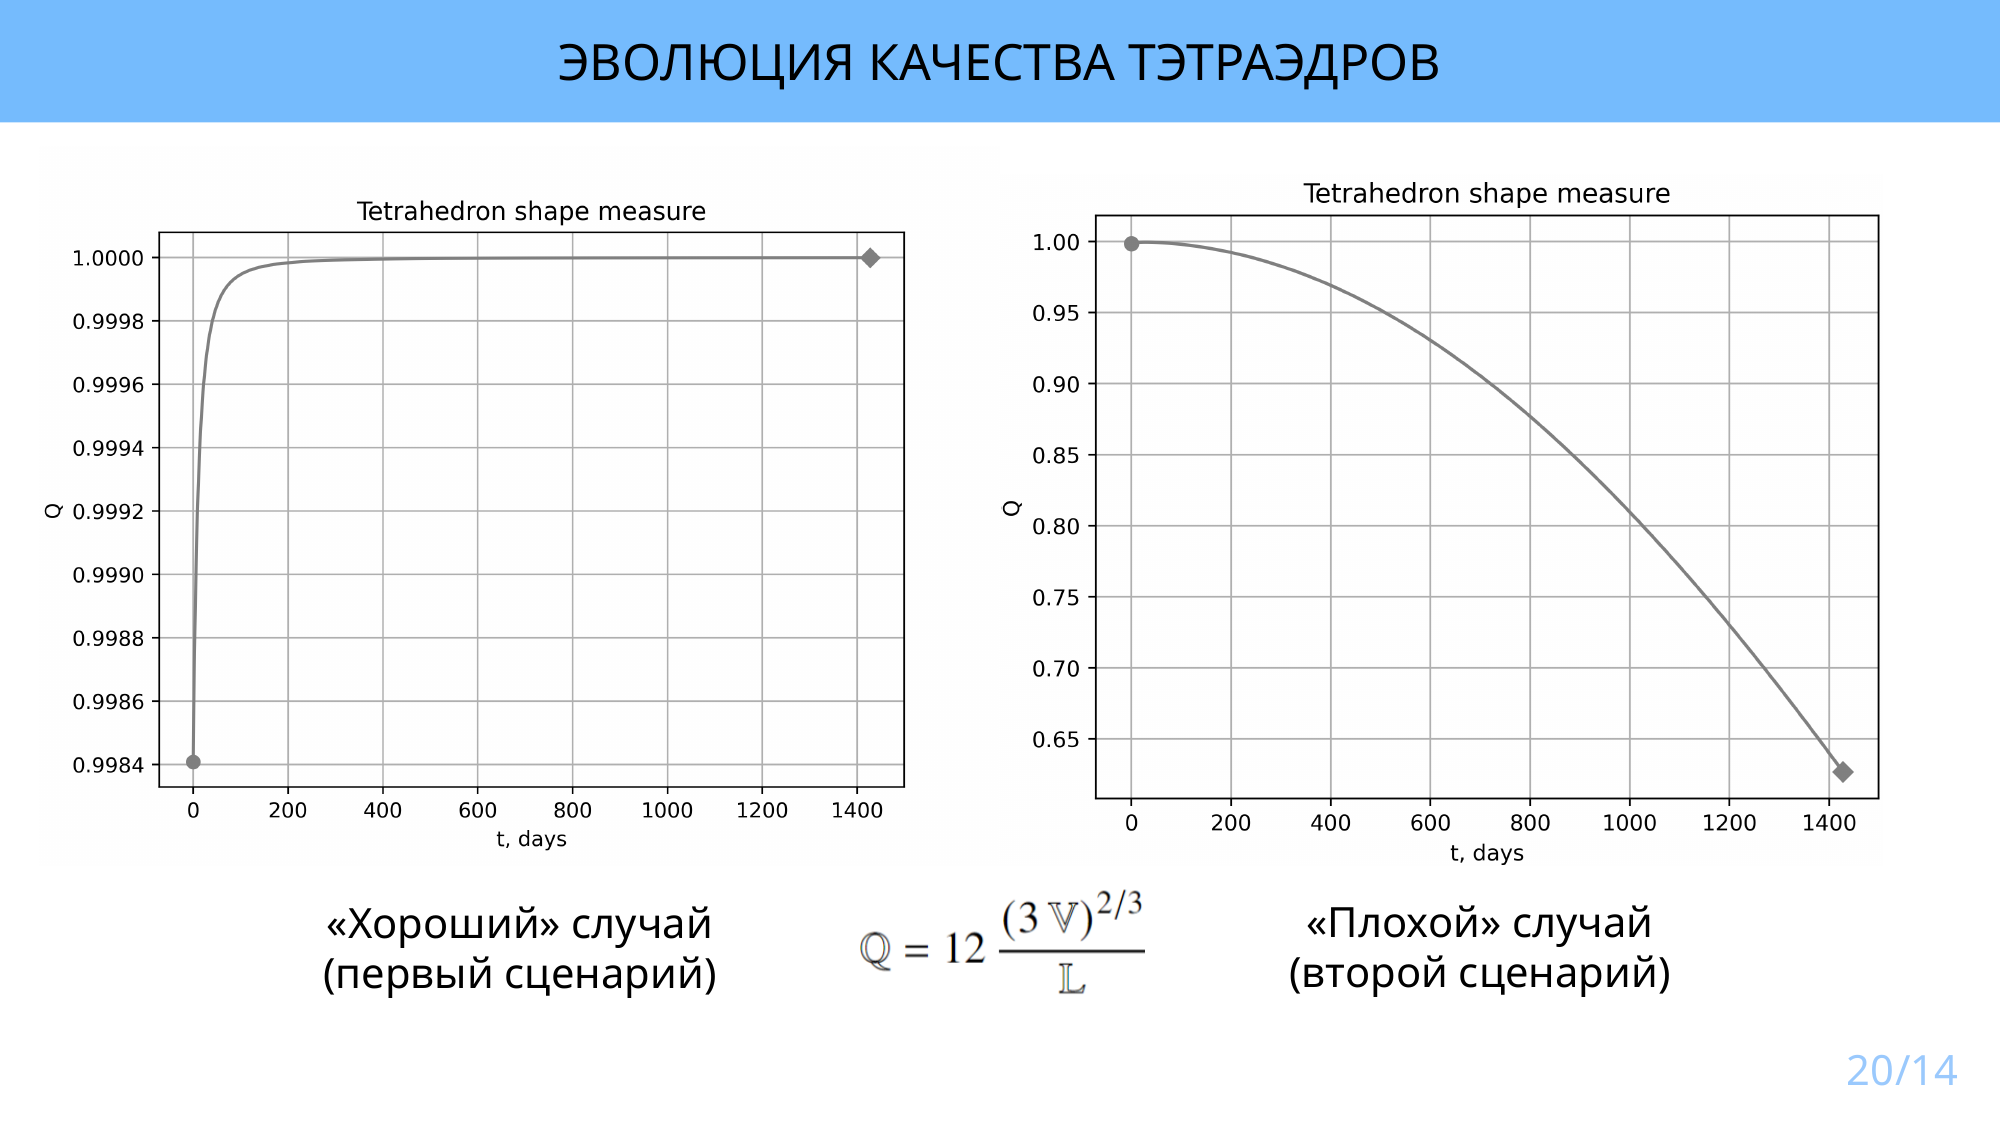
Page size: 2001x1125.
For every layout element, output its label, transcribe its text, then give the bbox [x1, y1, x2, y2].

picture [854, 883, 1146, 1004]
picture [39, 145, 1884, 867]
text_box «Плохой» случай (второй сценарий) [1146, 888, 1939, 1004]
text_box «Хороший» случай (первый сценарий) [61, 889, 979, 1005]
text_box ЭВОЛЮЦИЯ КАЧЕСТВА ТЭТРАЭДРОВ [29, 23, 1971, 99]
slide_number 20/14 [1523, 1042, 1974, 1103]
text_box [0, 0, 2000, 124]
